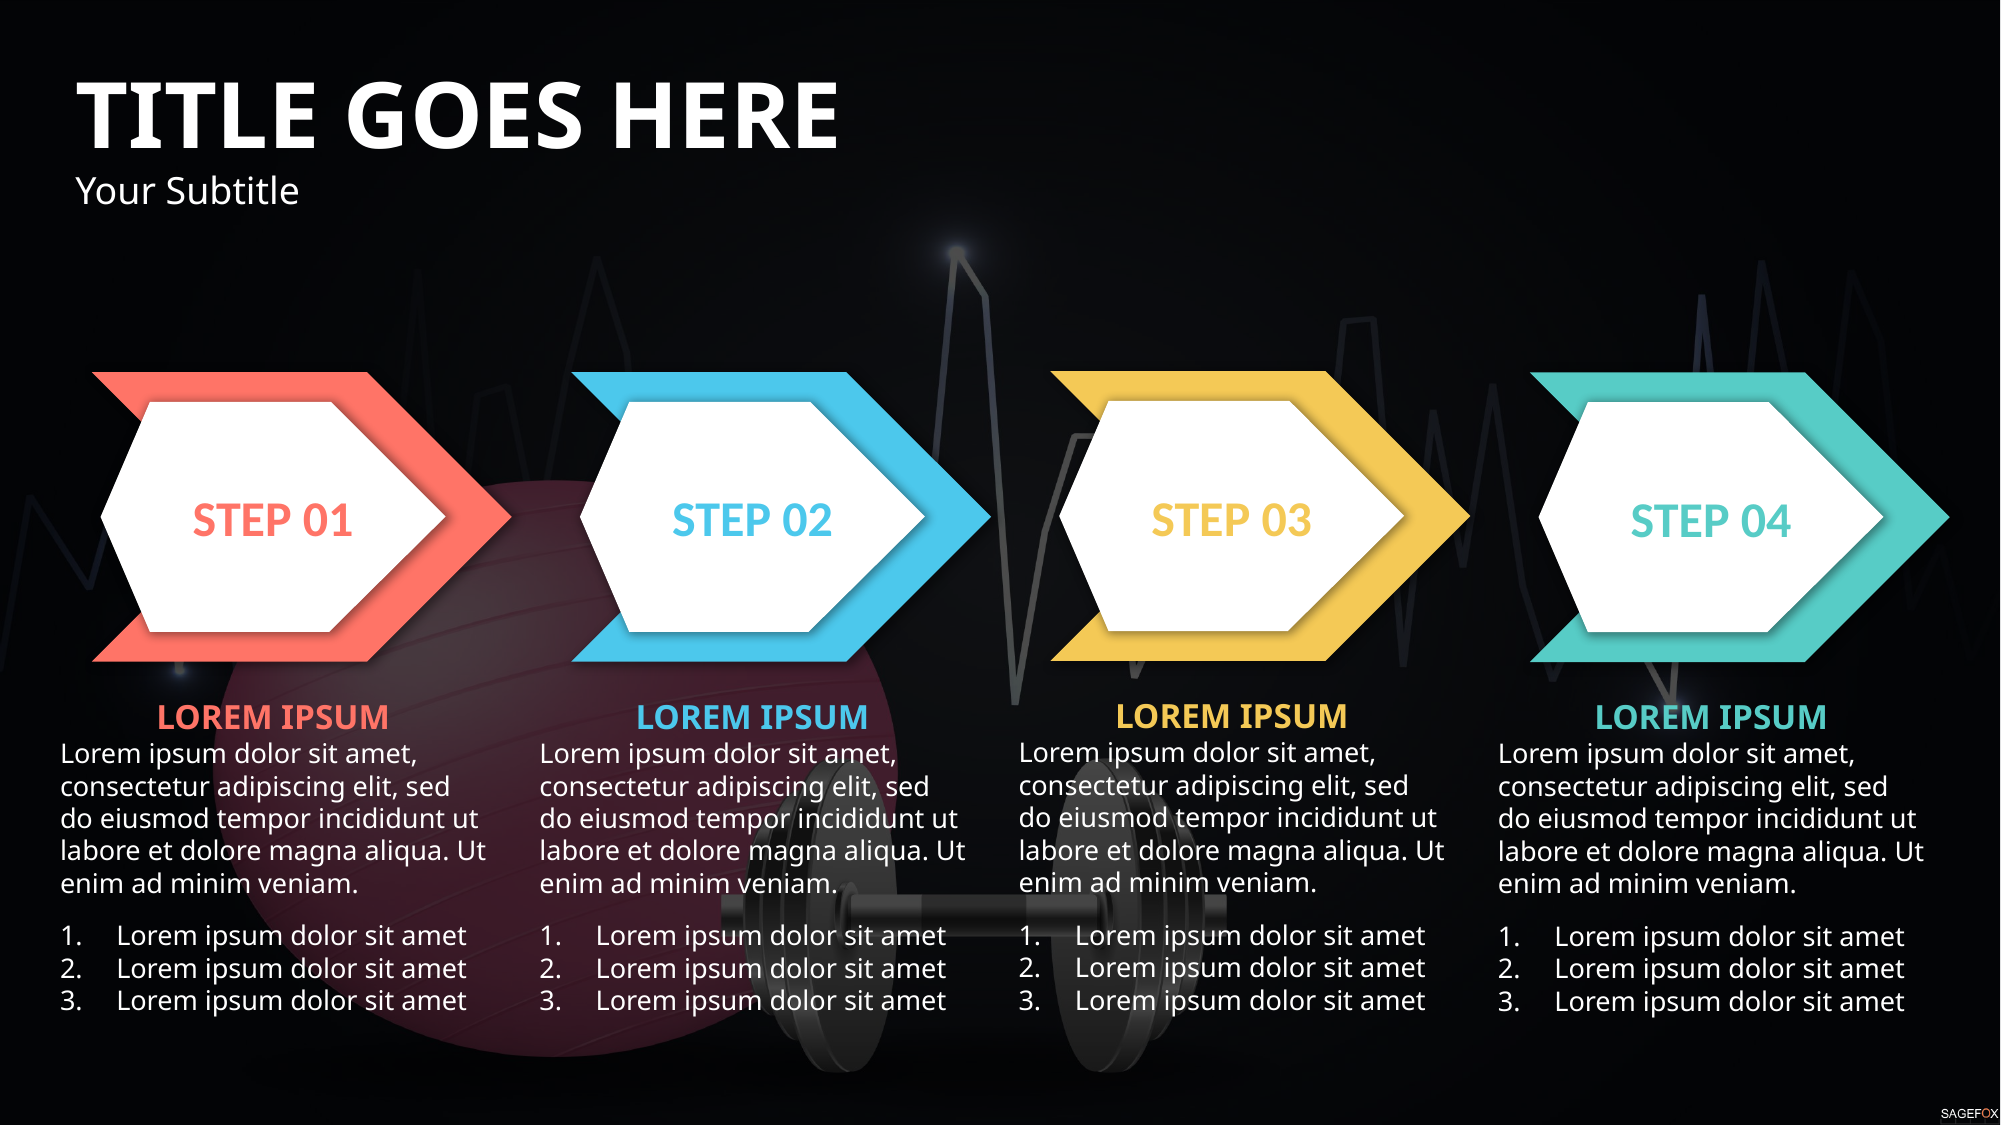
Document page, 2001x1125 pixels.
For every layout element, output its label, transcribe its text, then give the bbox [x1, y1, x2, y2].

text_box TITLE GOES HERE Your Subtitle [60, 49, 1036, 220]
picture [0, 0, 2001, 1125]
text_box LOREM IPSUM Lorem ipsum dolor sit amet, consectetur adipiscing elit, sed do eiusmod tempor incididunt ut labore et dolore magna aliqua. Ut enim ad minim veniam. Lorem ipsum dolor sit amet Lorem ipsum dolor sit amet Lorem ipsum dolor sit amet [50, 691, 497, 1022]
text_box [1047, 370, 1472, 662]
text_box [1527, 371, 1952, 664]
text_box STEP 03 [1058, 399, 1406, 633]
text_box LOREM IPSUM Lorem ipsum dolor sit amet, consectetur adipiscing elit, sed do eiusmod tempor incididunt ut labore et dolore magna aliqua. Ut enim ad minim veniam. Lorem ipsum dolor sit amet Lorem ipsum dolor sit amet Lorem ipsum dolor sit amet [529, 691, 976, 1022]
text_box [89, 371, 514, 663]
text_box [568, 371, 993, 663]
text_box STEP 04 [1537, 401, 1886, 634]
text_box LOREM IPSUM Lorem ipsum dolor sit amet, consectetur adipiscing elit, sed do eiusmod tempor incididunt ut labore et dolore magna aliqua. Ut enim ad minim veniam. Lorem ipsum dolor sit amet Lorem ipsum dolor sit amet Lorem ipsum dolor sit amet [1008, 690, 1456, 1021]
text_box STEP 01 [99, 400, 448, 633]
text_box LOREM IPSUM Lorem ipsum dolor sit amet, consectetur adipiscing elit, sed do eiusmod tempor incididunt ut labore et dolore magna aliqua. Ut enim ad minim veniam. Lorem ipsum dolor sit amet Lorem ipsum dolor sit amet Lorem ipsum dolor sit amet [1488, 691, 1935, 1022]
text_box STEP 02 [578, 400, 927, 633]
